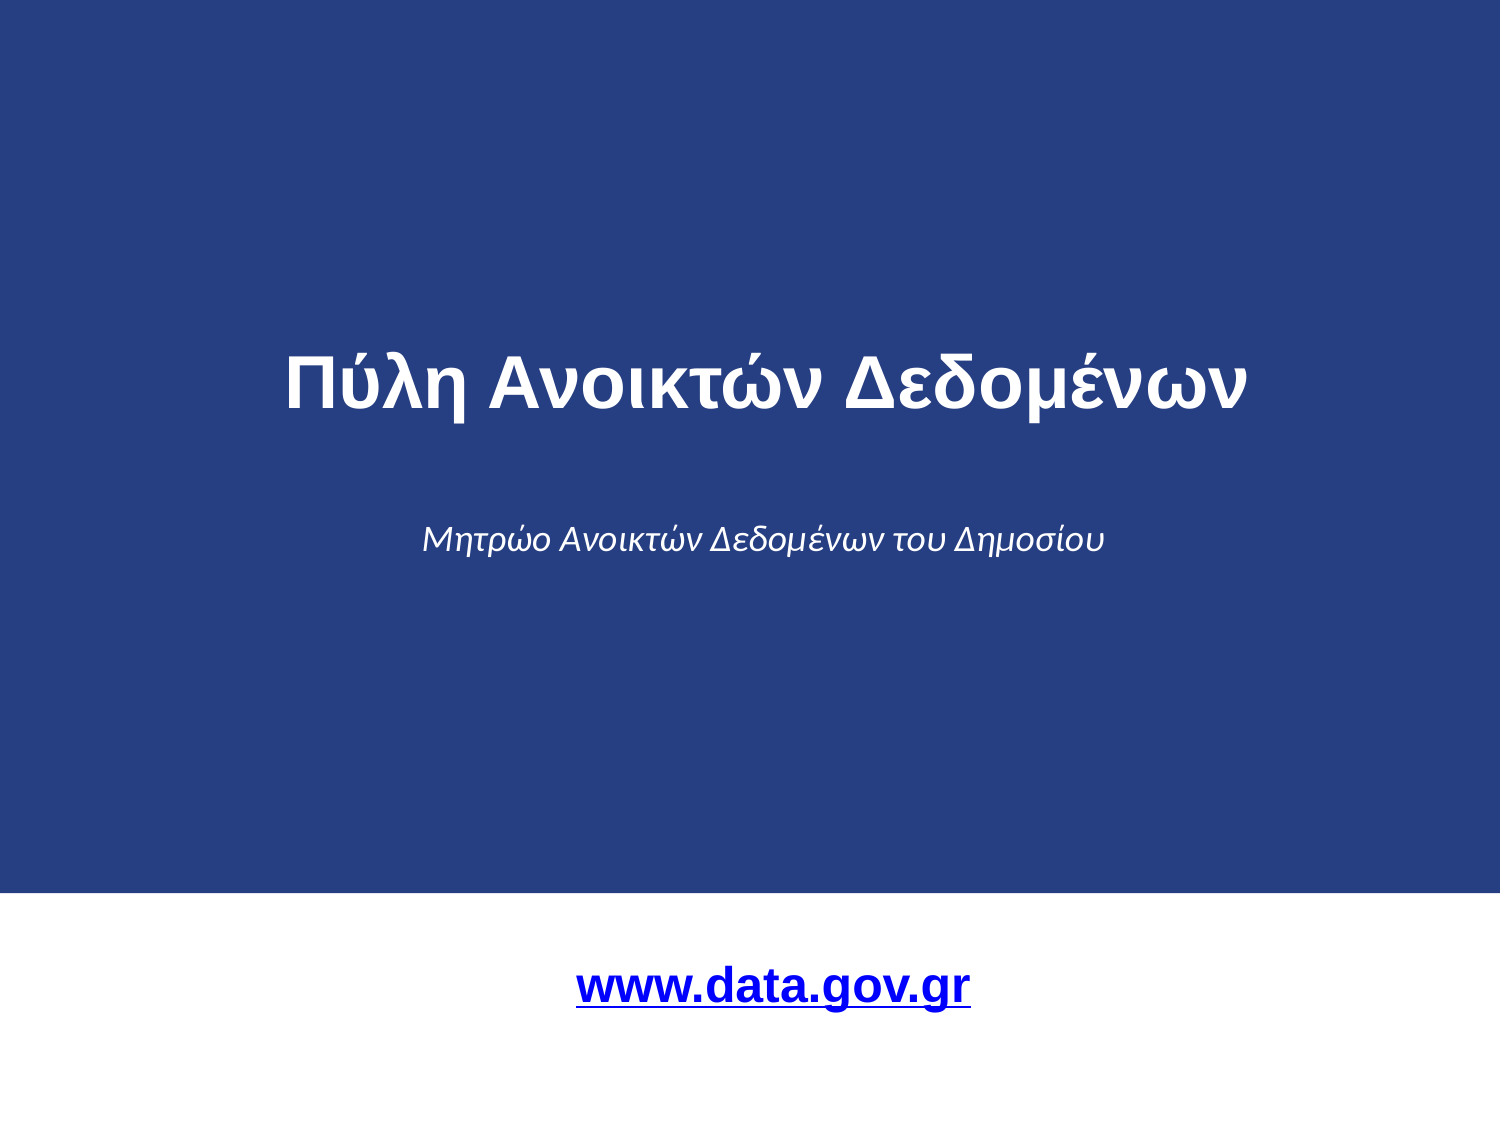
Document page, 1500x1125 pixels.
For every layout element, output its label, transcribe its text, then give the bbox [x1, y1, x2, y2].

text_box Πύλη Ανοικτών Δεδομένων Μητρώο Ανοικτών Δεδομένων του Δημοσίου [269, 326, 1266, 746]
text_box www.data.gov.gr [182, 945, 1365, 1125]
text_box [0, 0, 1500, 895]
